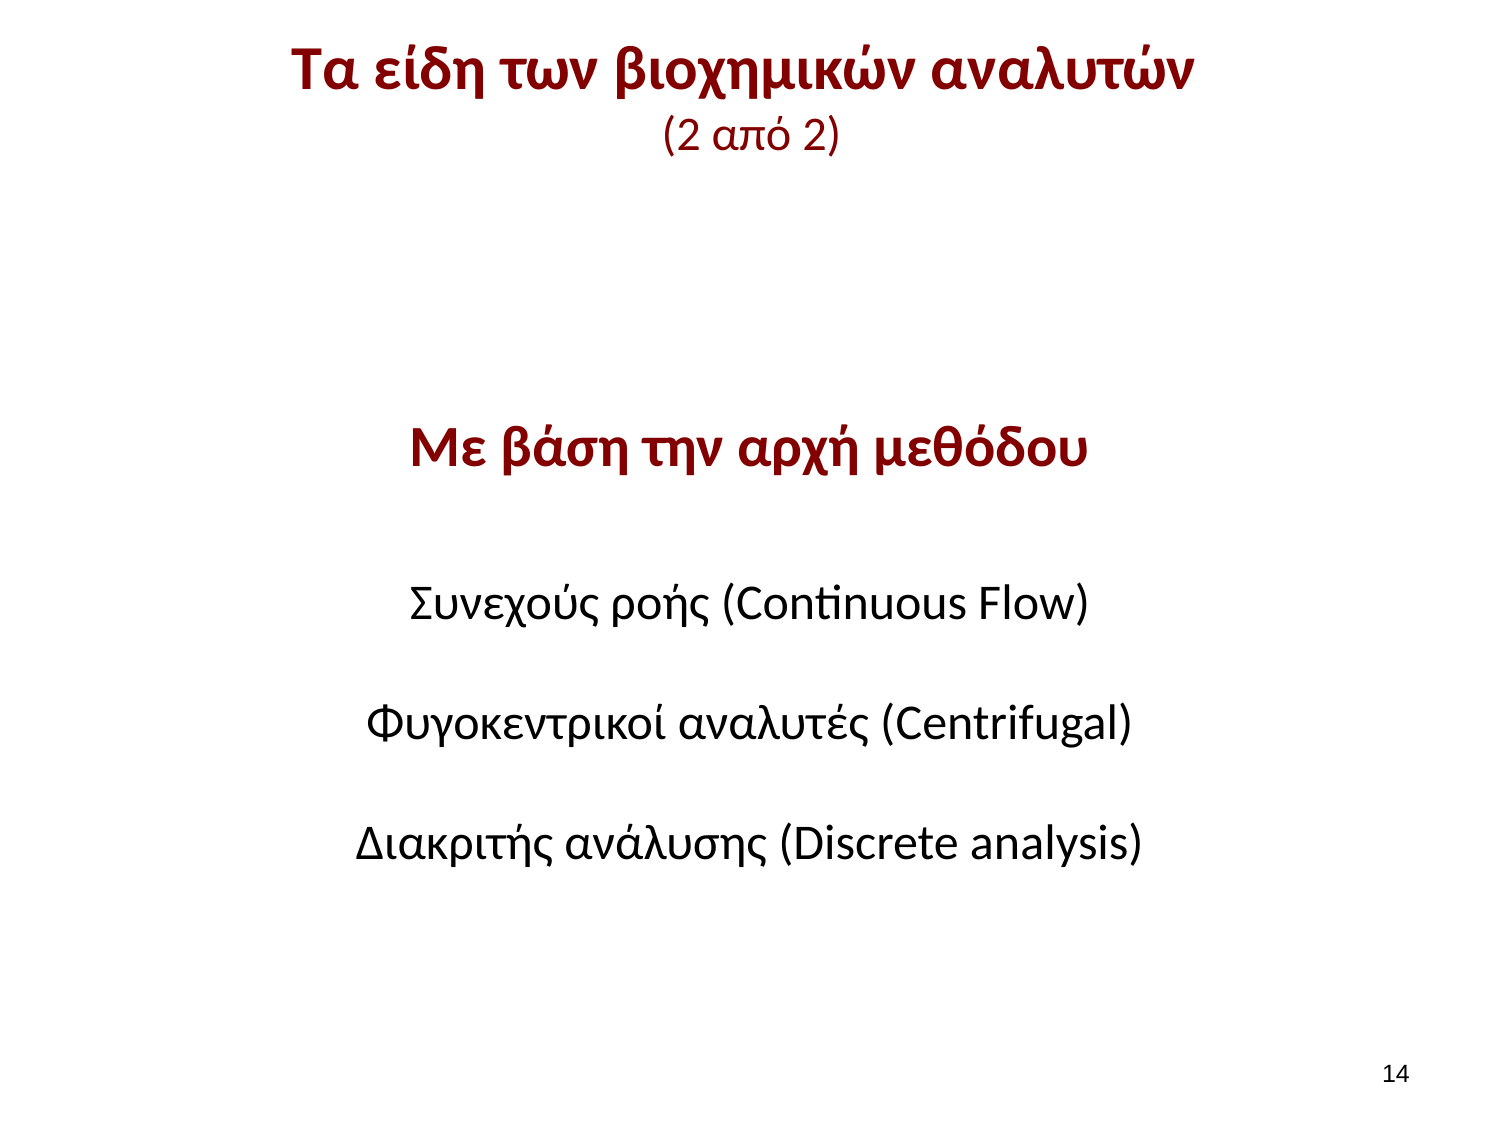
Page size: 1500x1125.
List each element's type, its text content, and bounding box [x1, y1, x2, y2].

text_box Με βάση την αρχή μεθόδου [210, 400, 1289, 485]
title Τα είδη των βιοχημικών αναλυτών (2 από 2) [76, 19, 1427, 169]
text_box Συνεχούς ροής (Continuous Flow) Φυγοκεντρικοί αναλυτές (Centrifugal) Διακριτής ανάλυσης (Discrete analysis) [340, 562, 1159, 878]
slide_number 13 [1074, 1042, 1425, 1103]
